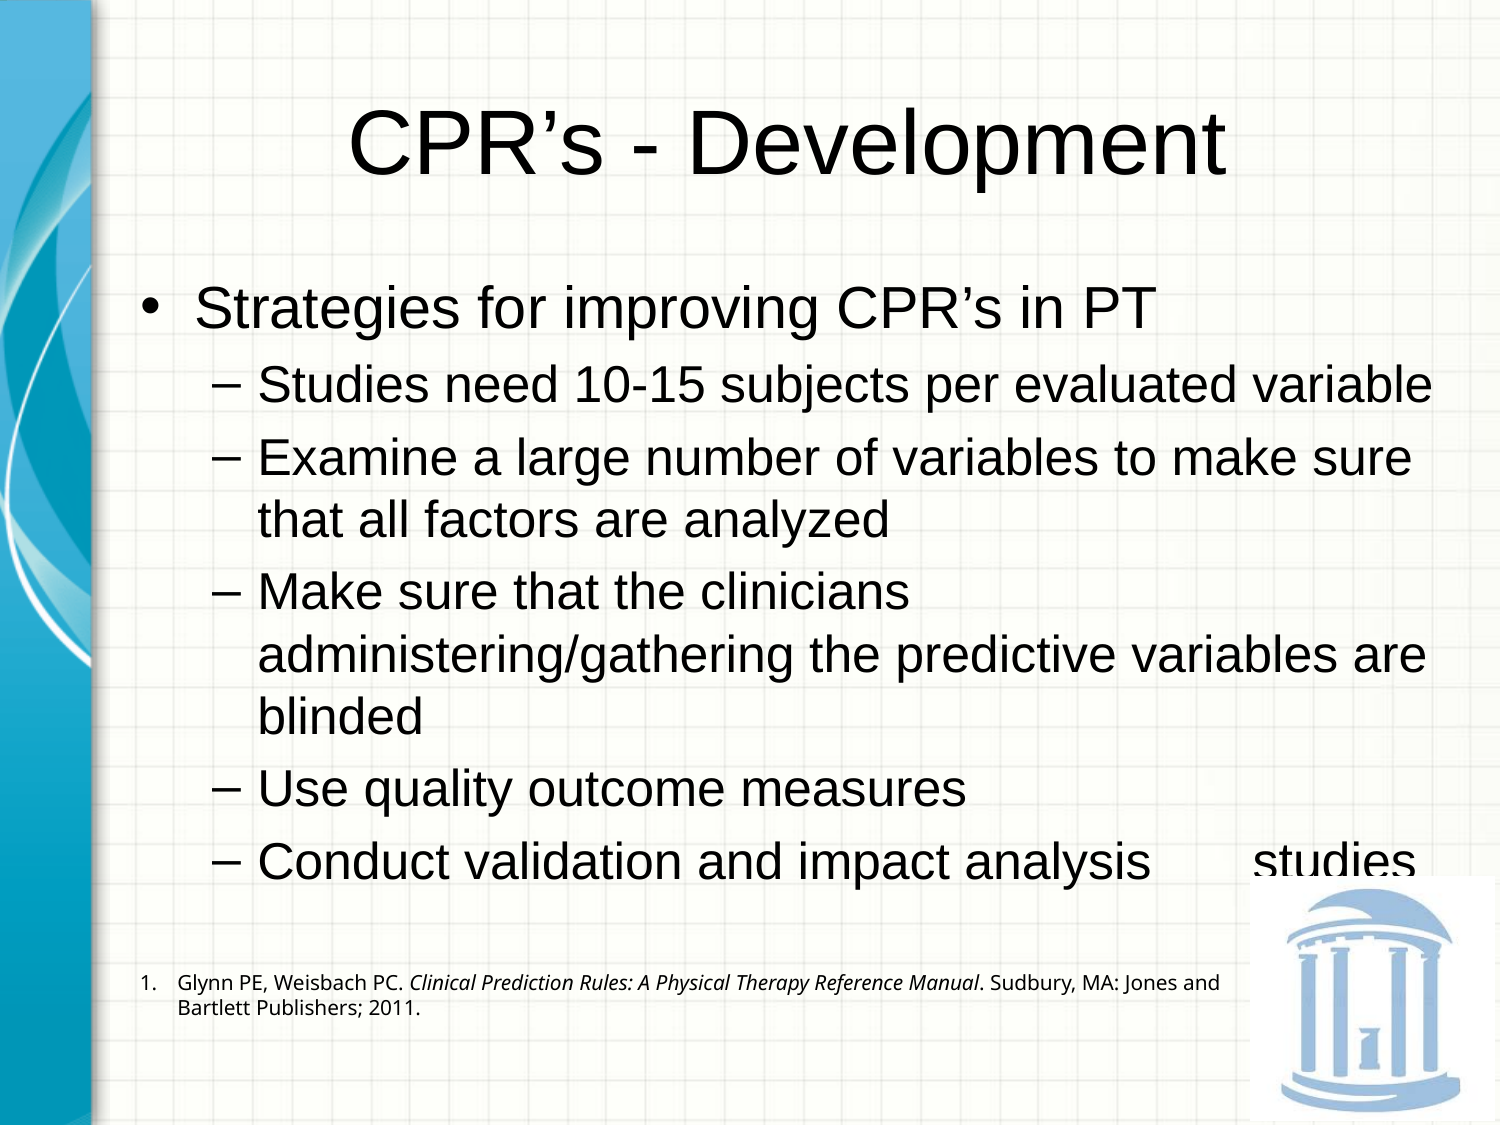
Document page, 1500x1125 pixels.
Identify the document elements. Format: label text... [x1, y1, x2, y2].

text_box Glynn PE, Weisbach PC. Clinical Prediction Rules: A Physical Therapy Reference Manual. Sudbury, MA: Jones and Bartlett Publishers; 2011. [125, 962, 1244, 1053]
title CPR’s - Development [125, 44, 1450, 232]
list Strategies for improving CPR’s in PT Studies need 10-15 subjects per evaluated variable Examine a large number of variables to make sure that all factors are analyzed Make sure that the clinicians administering/gathering the predictive variables are blinded Use quality outcome measures Conduct validation and impact analysis studies [125, 261, 1450, 962]
picture [0, 0, 1500, 1125]
